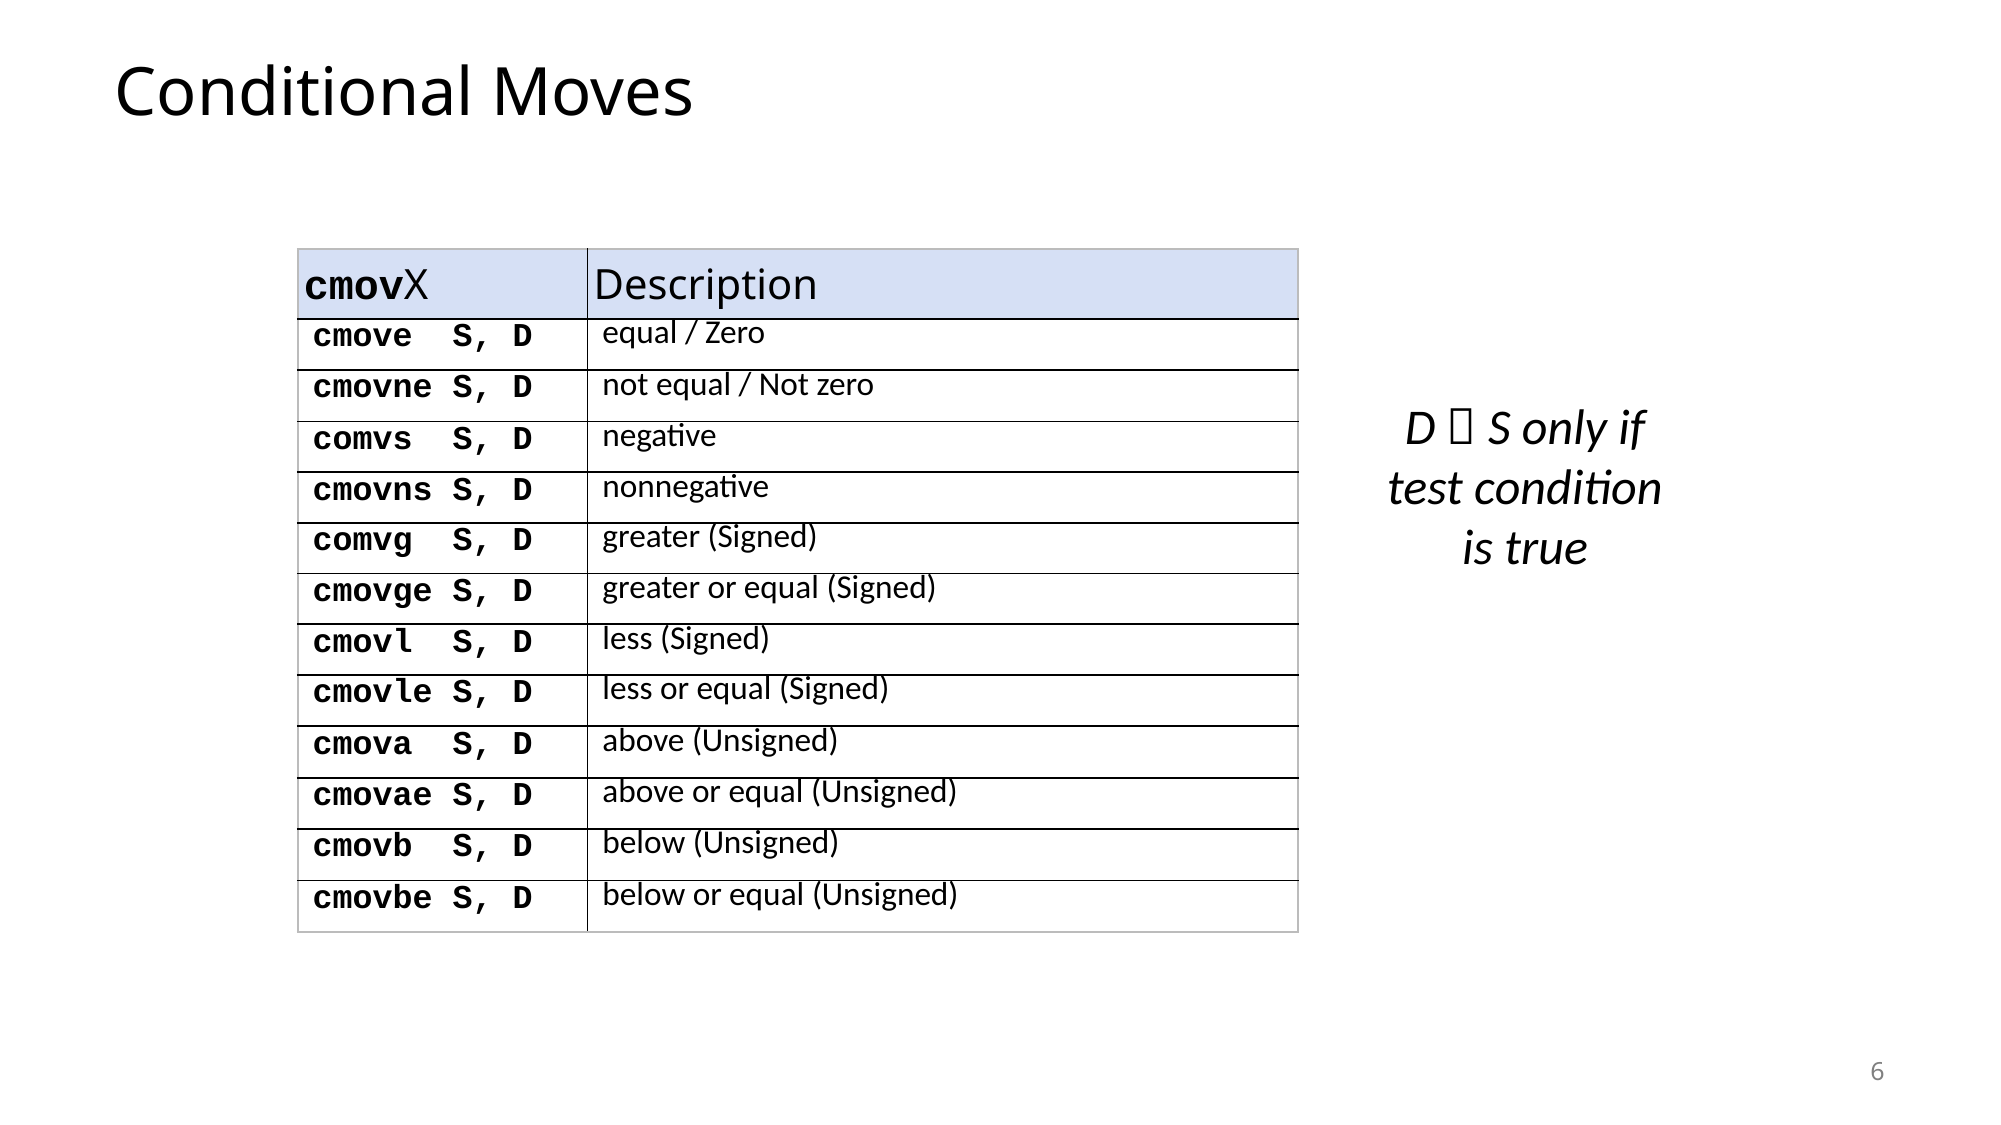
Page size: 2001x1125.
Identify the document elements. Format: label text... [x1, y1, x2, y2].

table_cell cmovns S, D [299, 473, 587, 522]
table_cell above (Unsigned) [588, 727, 1297, 777]
table_cell cmovb S, D [299, 830, 587, 880]
table_cell less or equal (Signed) [588, 676, 1297, 725]
table_cell cmovle S, D [299, 676, 587, 725]
table_cell less (Signed) [588, 625, 1297, 674]
text_box D  S only if test condition is true [1312, 386, 1738, 762]
table_cell cmovae S, D [299, 779, 587, 828]
table_cell cmovge S, D [299, 574, 587, 623]
table_cell cmove S, D [299, 320, 587, 369]
table_header Description [588, 250, 1297, 318]
table_cell cmovbe S, D [299, 881, 587, 931]
table_cell greater (Signed) [588, 524, 1297, 573]
table_cell not equal / Not zero [588, 371, 1297, 421]
slide_number 6 [1749, 1042, 1900, 1103]
table_cell above or equal (Unsigned) [588, 779, 1297, 828]
table_cell below or equal (Unsigned) [588, 881, 1297, 931]
table_cell negative [588, 422, 1297, 471]
table_cell nonnegative [588, 473, 1297, 522]
table_cell comvg S, D [299, 524, 587, 573]
table_cell cmovl S, D [299, 625, 587, 674]
table_cell cmova S, D [299, 727, 587, 777]
table_cell cmovne S, D [299, 371, 587, 421]
table_cell comvs S, D [299, 422, 587, 471]
title Conditional Moves [99, 37, 1900, 150]
table_cell equal / Zero [588, 320, 1297, 369]
table_cell greater or equal (Signed) [588, 574, 1297, 623]
table_cell below (Unsigned) [588, 830, 1297, 880]
table_header cmovX [299, 250, 587, 318]
